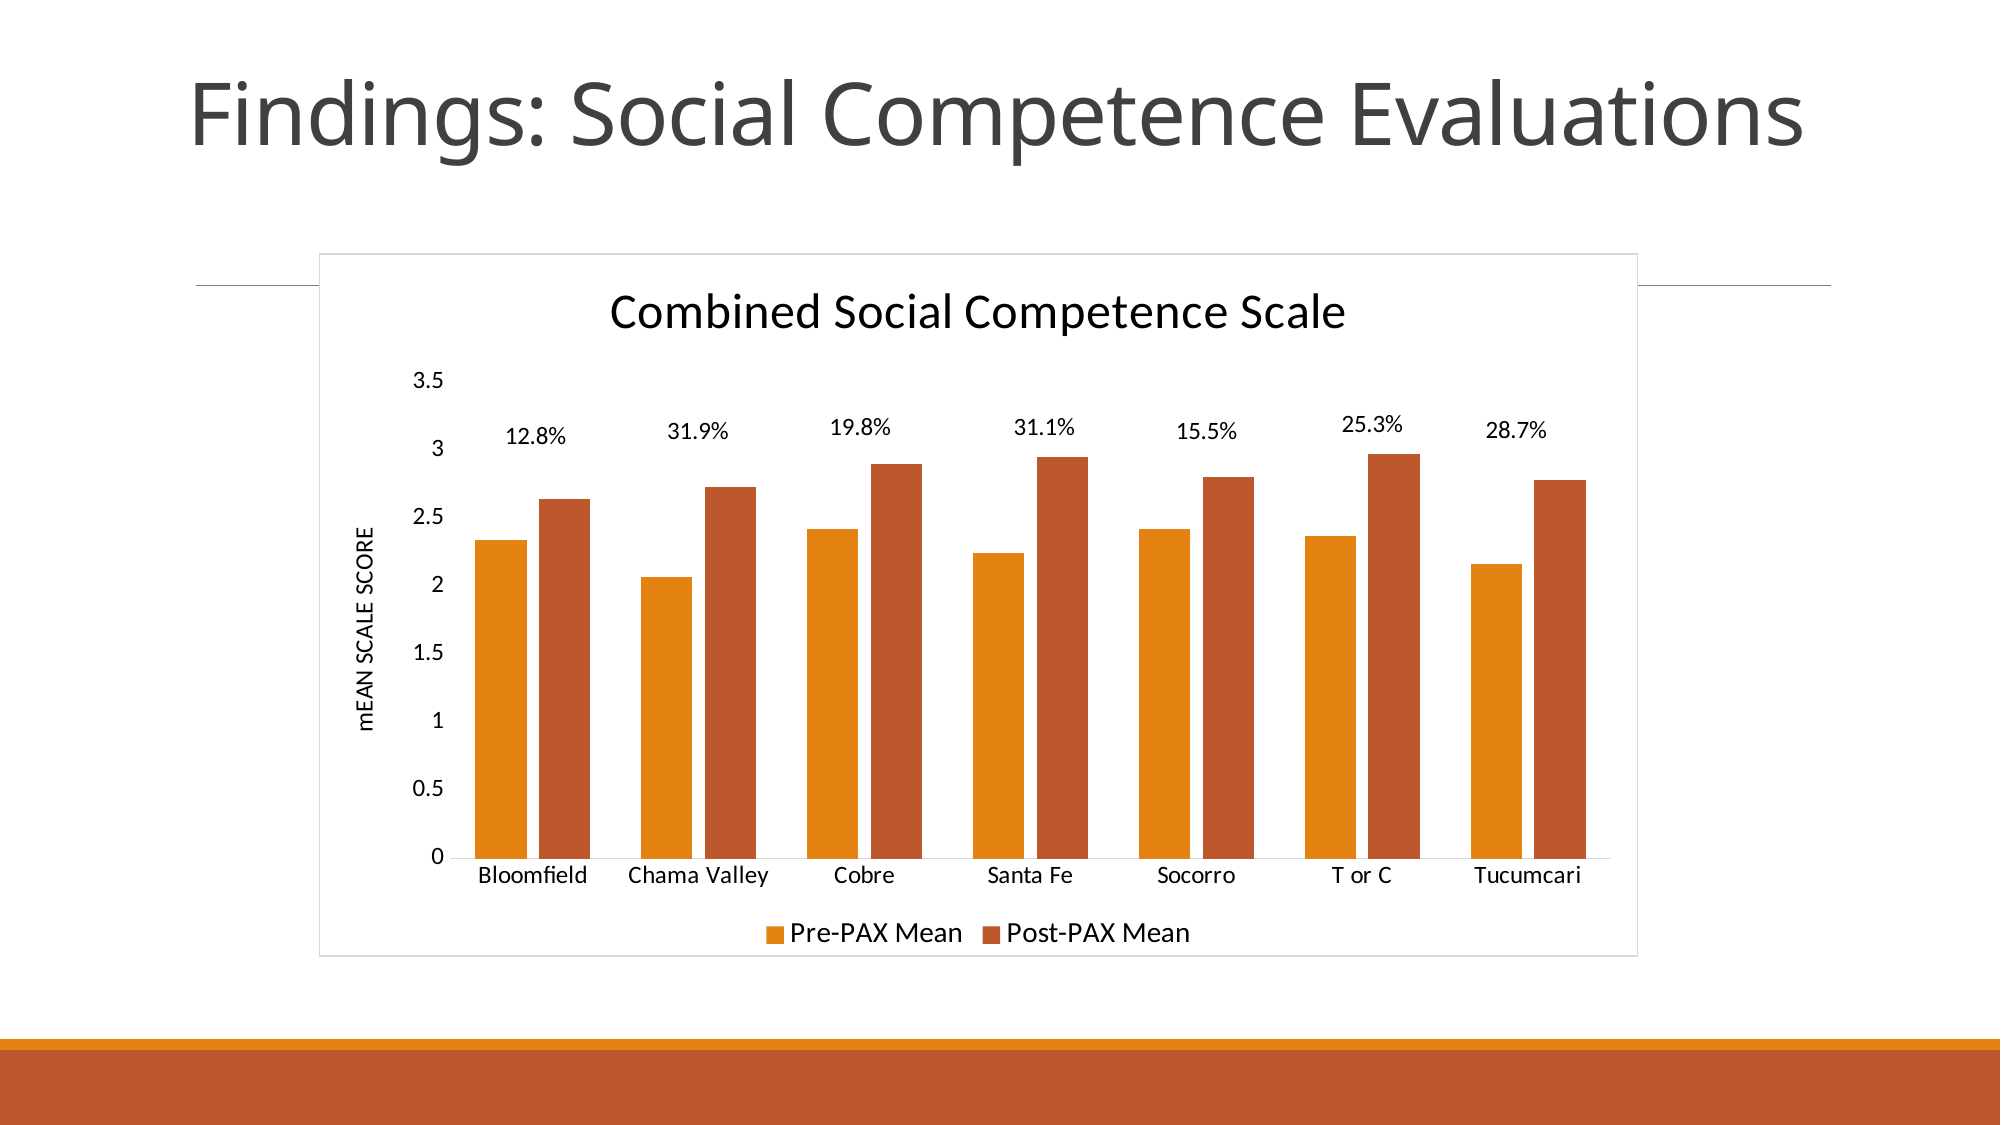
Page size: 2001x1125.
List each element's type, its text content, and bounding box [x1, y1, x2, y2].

chart [318, 252, 1639, 958]
title Findings: Social Competence Evaluations [172, 64, 1823, 172]
